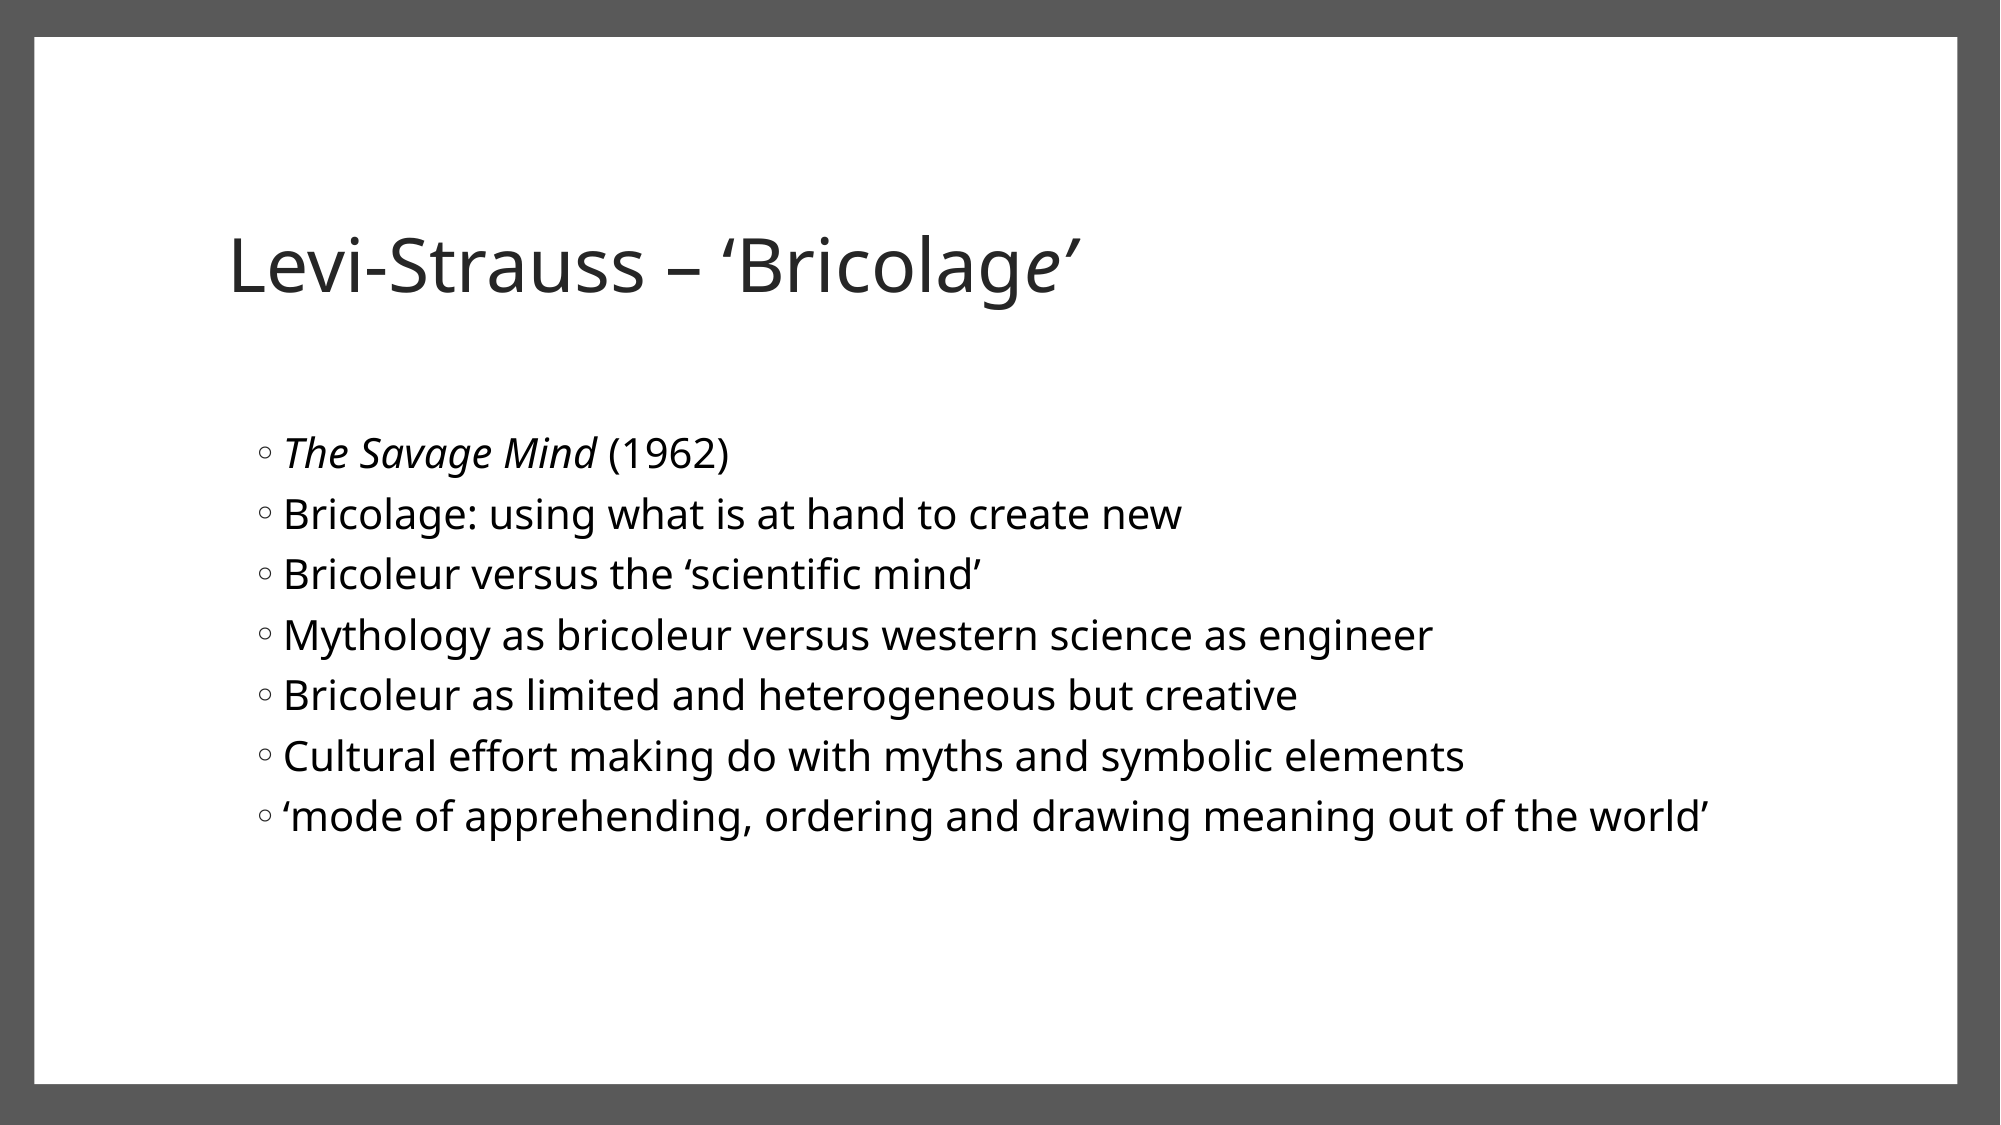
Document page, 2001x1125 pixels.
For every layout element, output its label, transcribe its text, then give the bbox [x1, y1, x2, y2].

text_box [0, 0, 2000, 1125]
list The Savage Mind (1962) Bricolage: using what is at hand to create new Bricoleur versus the ‘scientific mind’ Mythology as bricoleur versus western science as engineer Bricoleur as limited and heterogeneous but creative Cultural effort making do with myths and symbolic elements ‘mode of apprehending, ordering and drawing meaning out of the world’ [192, 419, 1800, 979]
title Levi-Strauss – ‘Bricolage’ [192, 142, 1800, 394]
text_box [34, 37, 1958, 1085]
